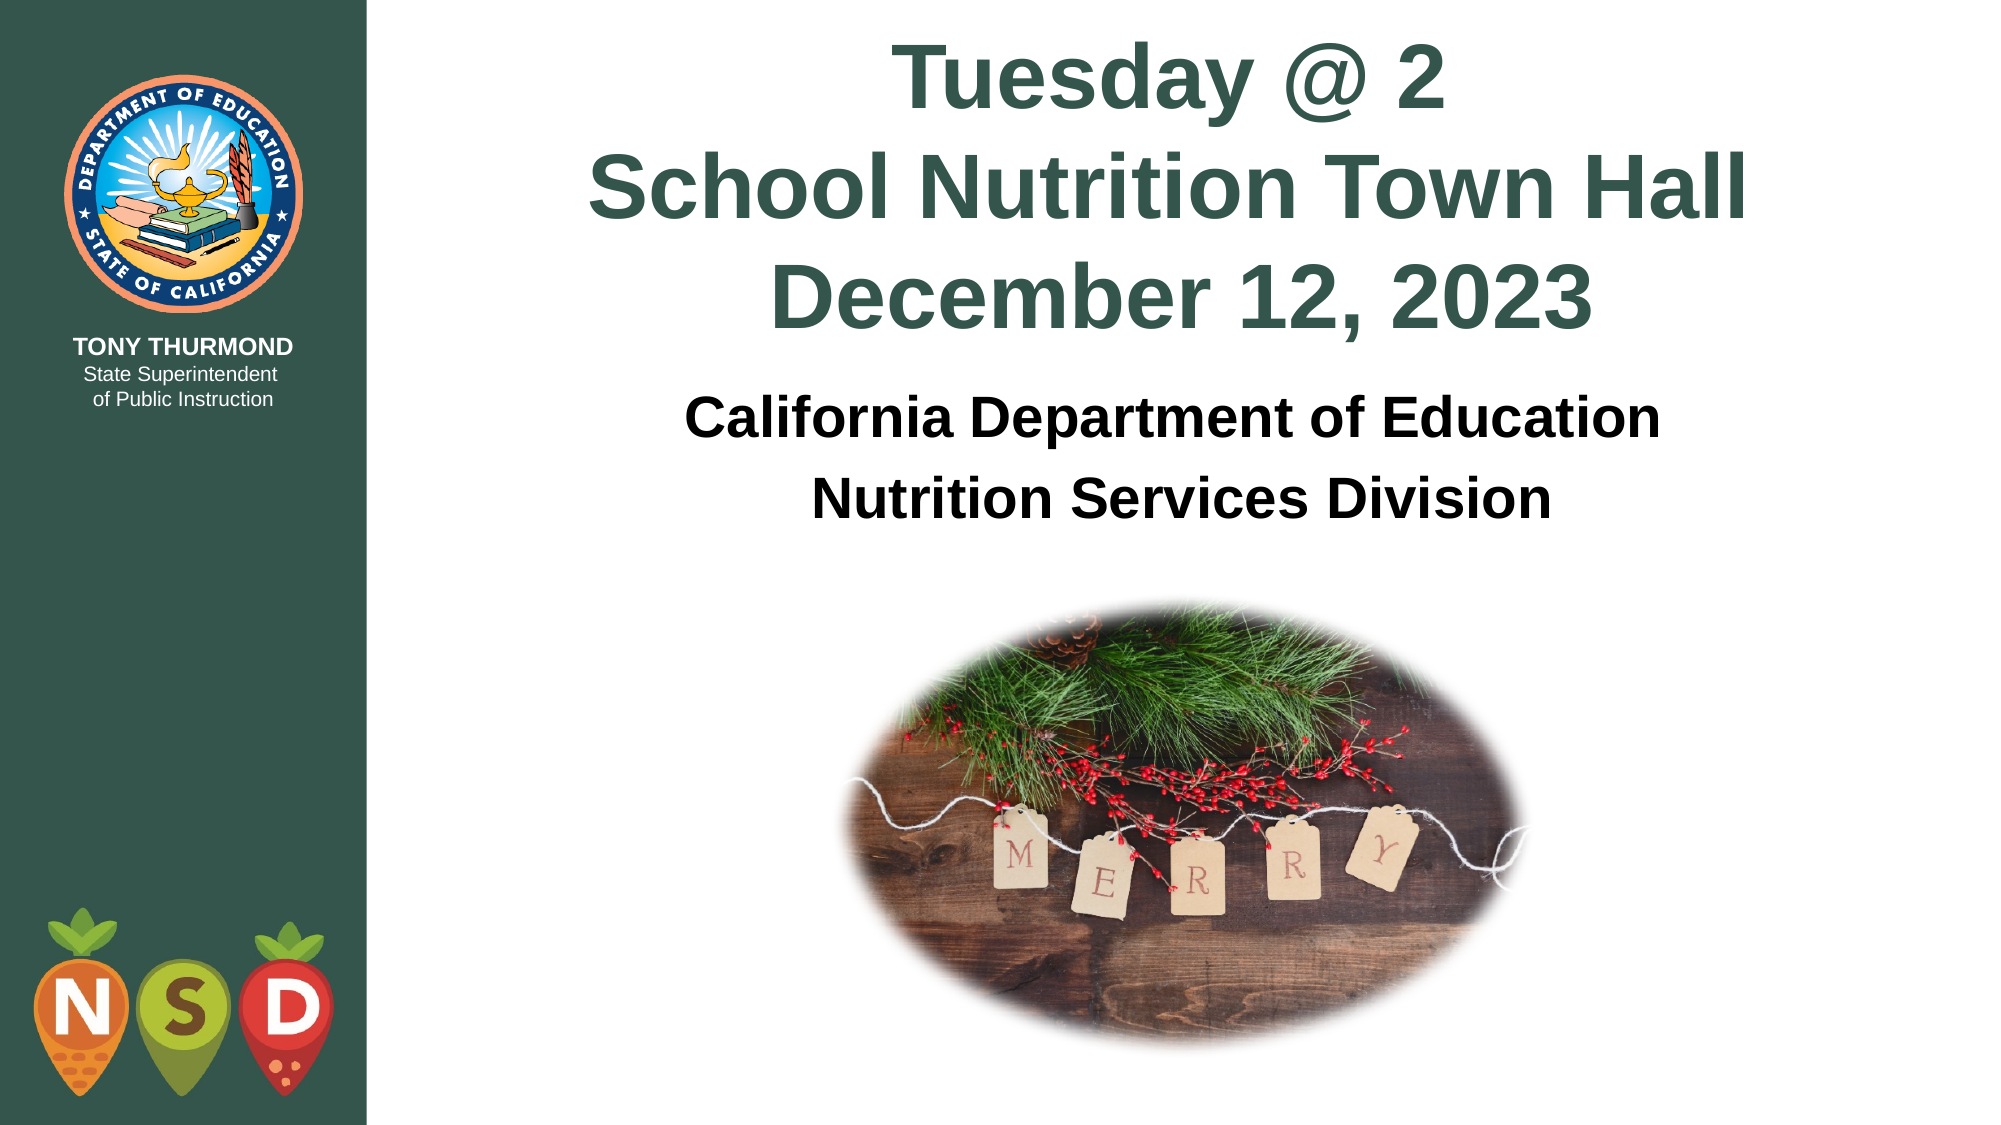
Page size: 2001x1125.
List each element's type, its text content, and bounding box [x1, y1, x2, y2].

title Tuesday @ 2 School Nutrition Town Hall December 12, 2023 [420, 0, 1944, 372]
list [830, 592, 1534, 1059]
picture [64, 74, 303, 313]
list California Department of Education Nutrition Services Division [638, 371, 1726, 563]
picture [13, 892, 354, 1108]
